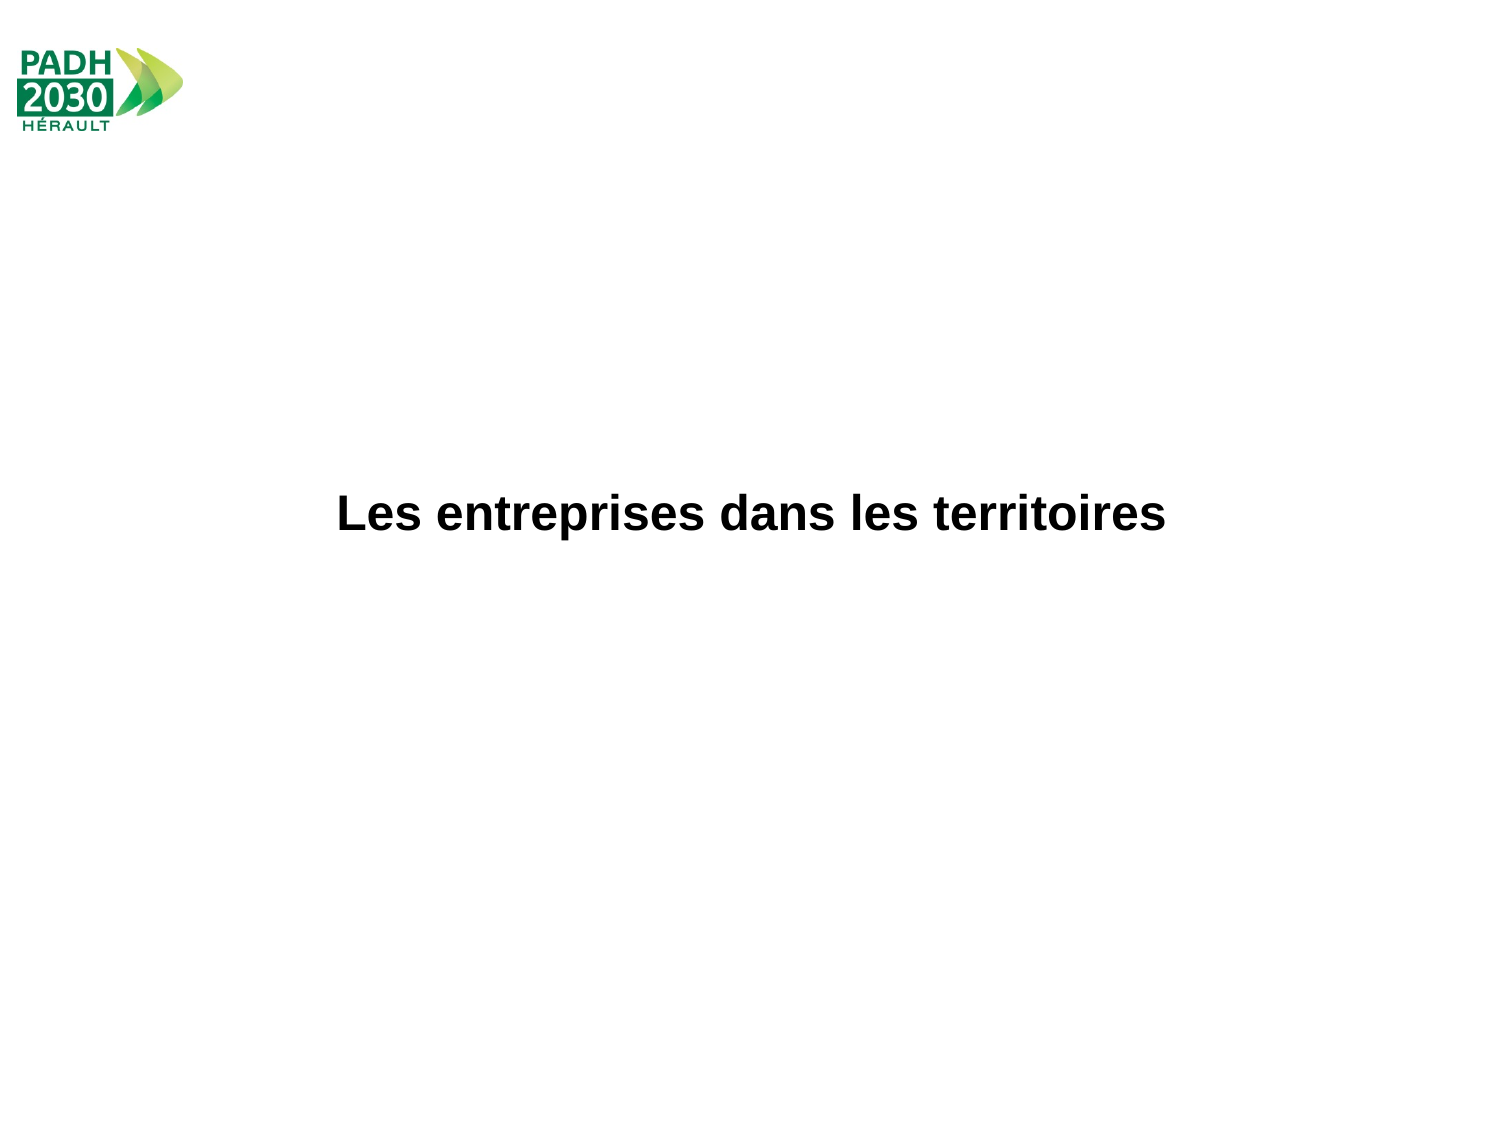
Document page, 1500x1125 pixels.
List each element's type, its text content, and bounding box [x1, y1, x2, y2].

picture [17, 47, 184, 132]
text_box Les entreprises dans les territoires [72, 473, 1431, 548]
